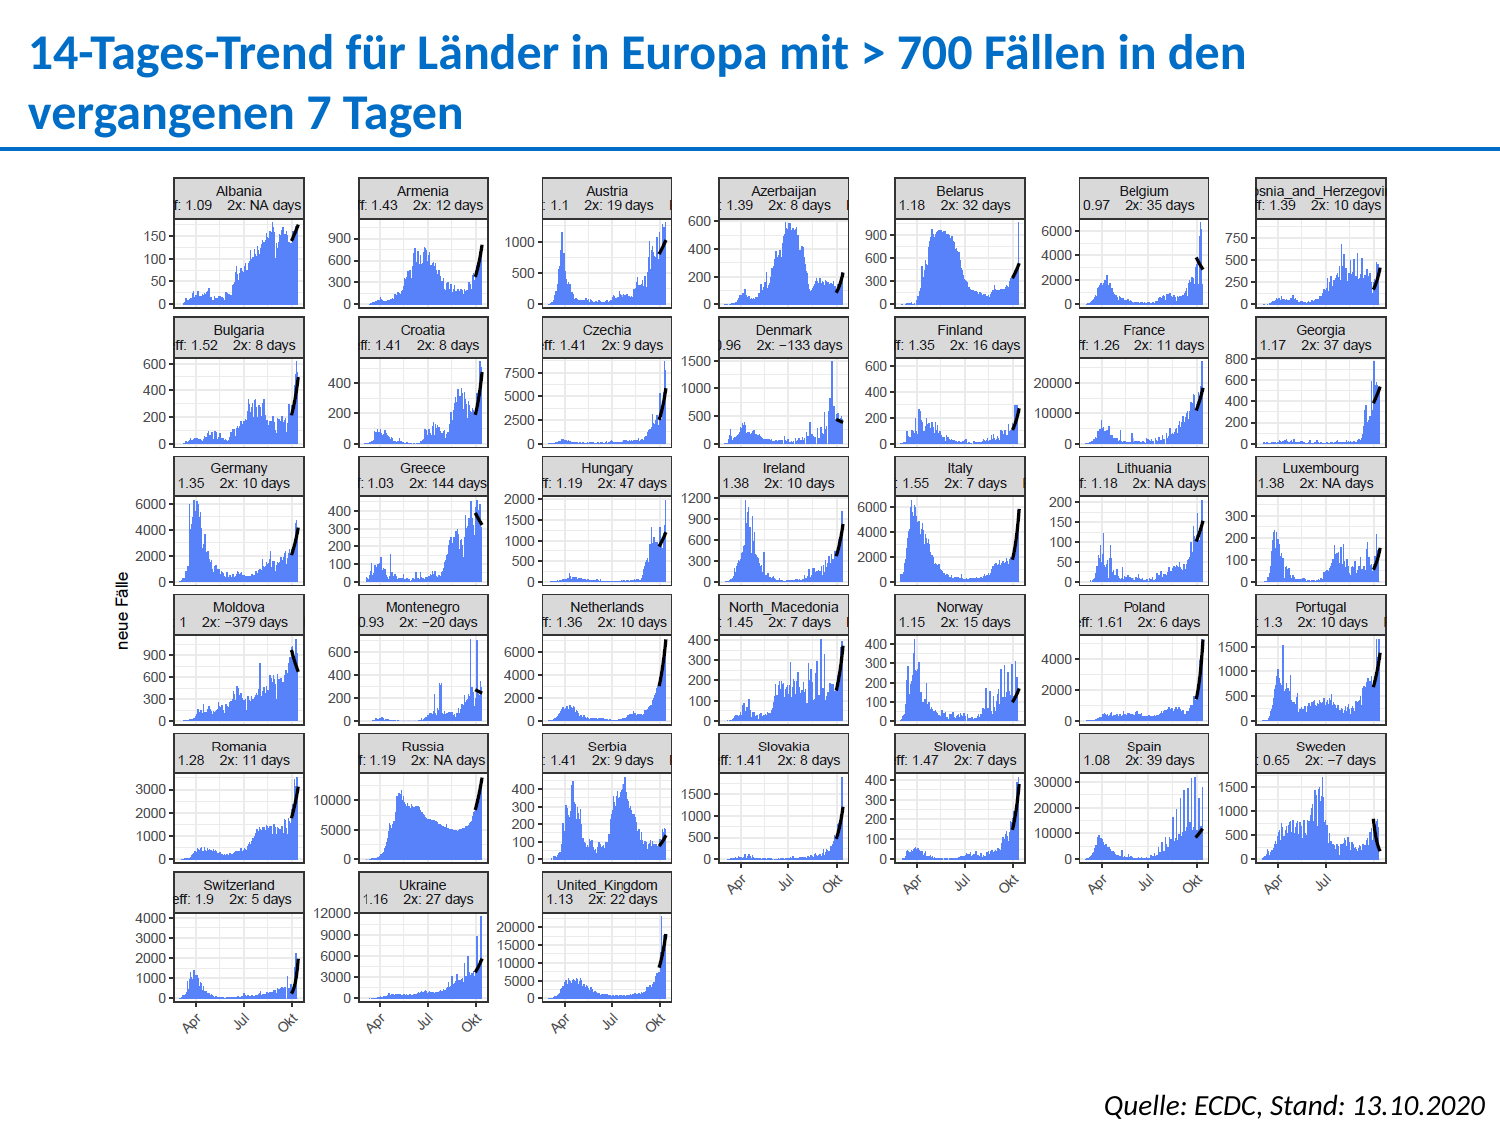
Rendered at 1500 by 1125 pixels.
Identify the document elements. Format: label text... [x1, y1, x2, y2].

picture [110, 172, 1390, 1036]
text_box Quelle: ECDC, Stand: 13.10.2020 [968, 1078, 1500, 1125]
text_box 14-Tages-Trend für Länder in Europa mit > 700 Fällen in den vergangenen 7 Tagen [27, 19, 1472, 140]
